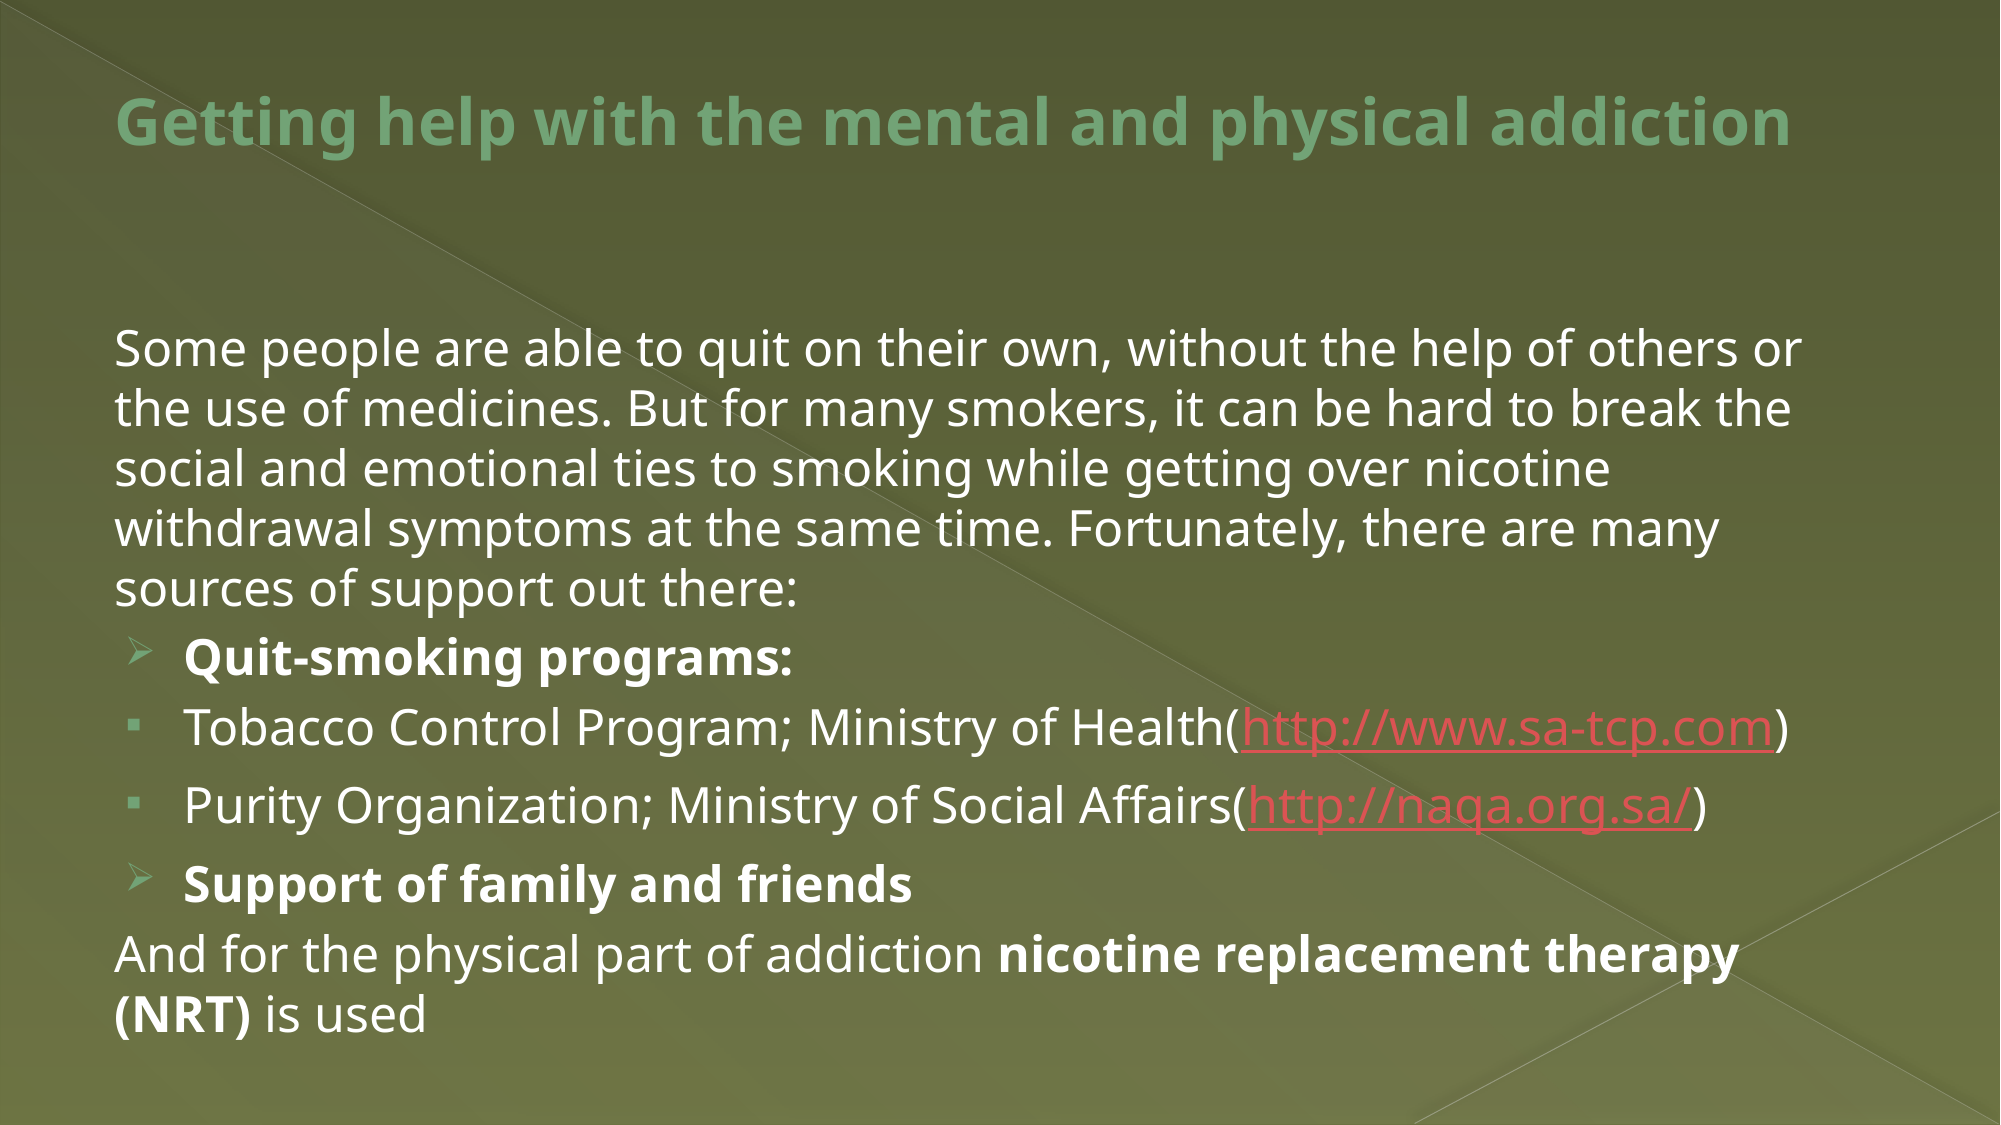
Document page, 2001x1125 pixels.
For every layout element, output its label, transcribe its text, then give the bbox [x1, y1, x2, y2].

list Some people are able to quit on their own, without the help of others or the use of medicines. But for many smokers, it can be hard to break the social and emotional ties to smoking while getting over nicotine withdrawal symptoms at the same time. Fortunately, there are many sources of support out there: Quit-smoking programs: Tobacco Control Program; Ministry of Health(http://www.sa-tcp.com) Purity Organization; Ministry of Social Affairs(http://naqa.org.sa/) Support of family and friends And for the physical part of addiction nicotine replacement therapy (NRT) is used [99, 308, 1900, 1059]
title Getting help with the mental and physical addiction [99, 43, 1900, 274]
